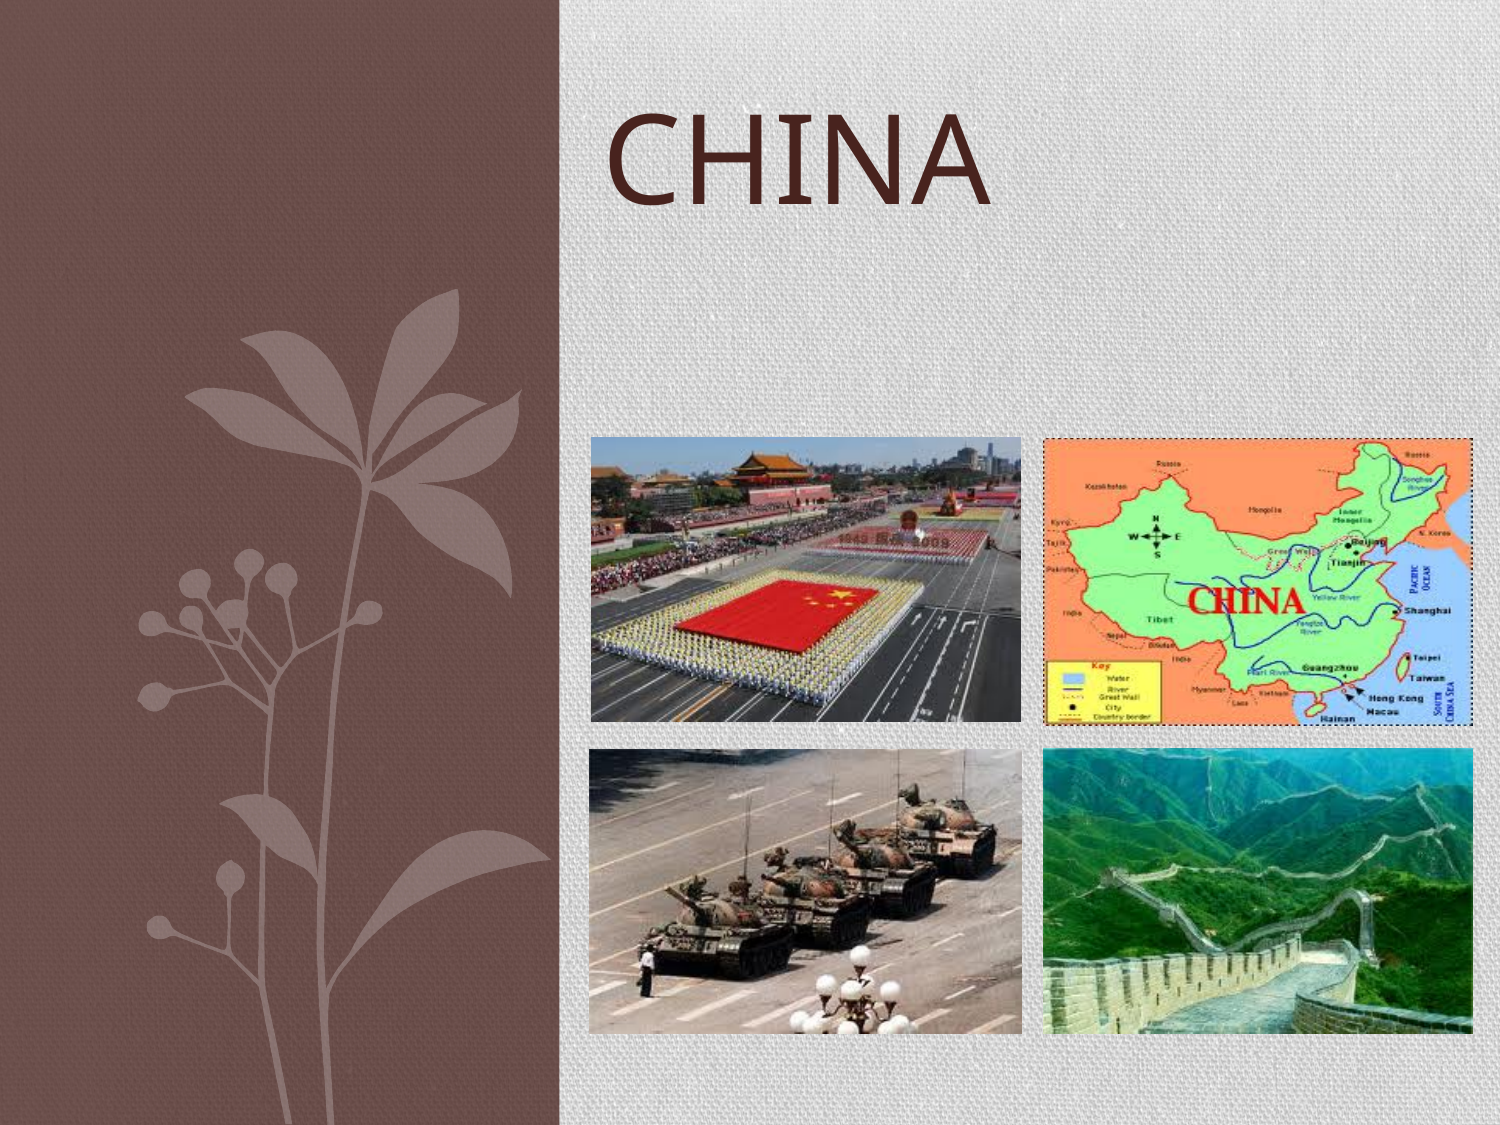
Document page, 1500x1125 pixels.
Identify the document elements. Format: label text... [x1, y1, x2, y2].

title China [587, 6, 1428, 238]
picture [590, 437, 1022, 723]
picture [1042, 747, 1473, 1035]
picture [589, 749, 1022, 1035]
picture [1042, 438, 1473, 726]
